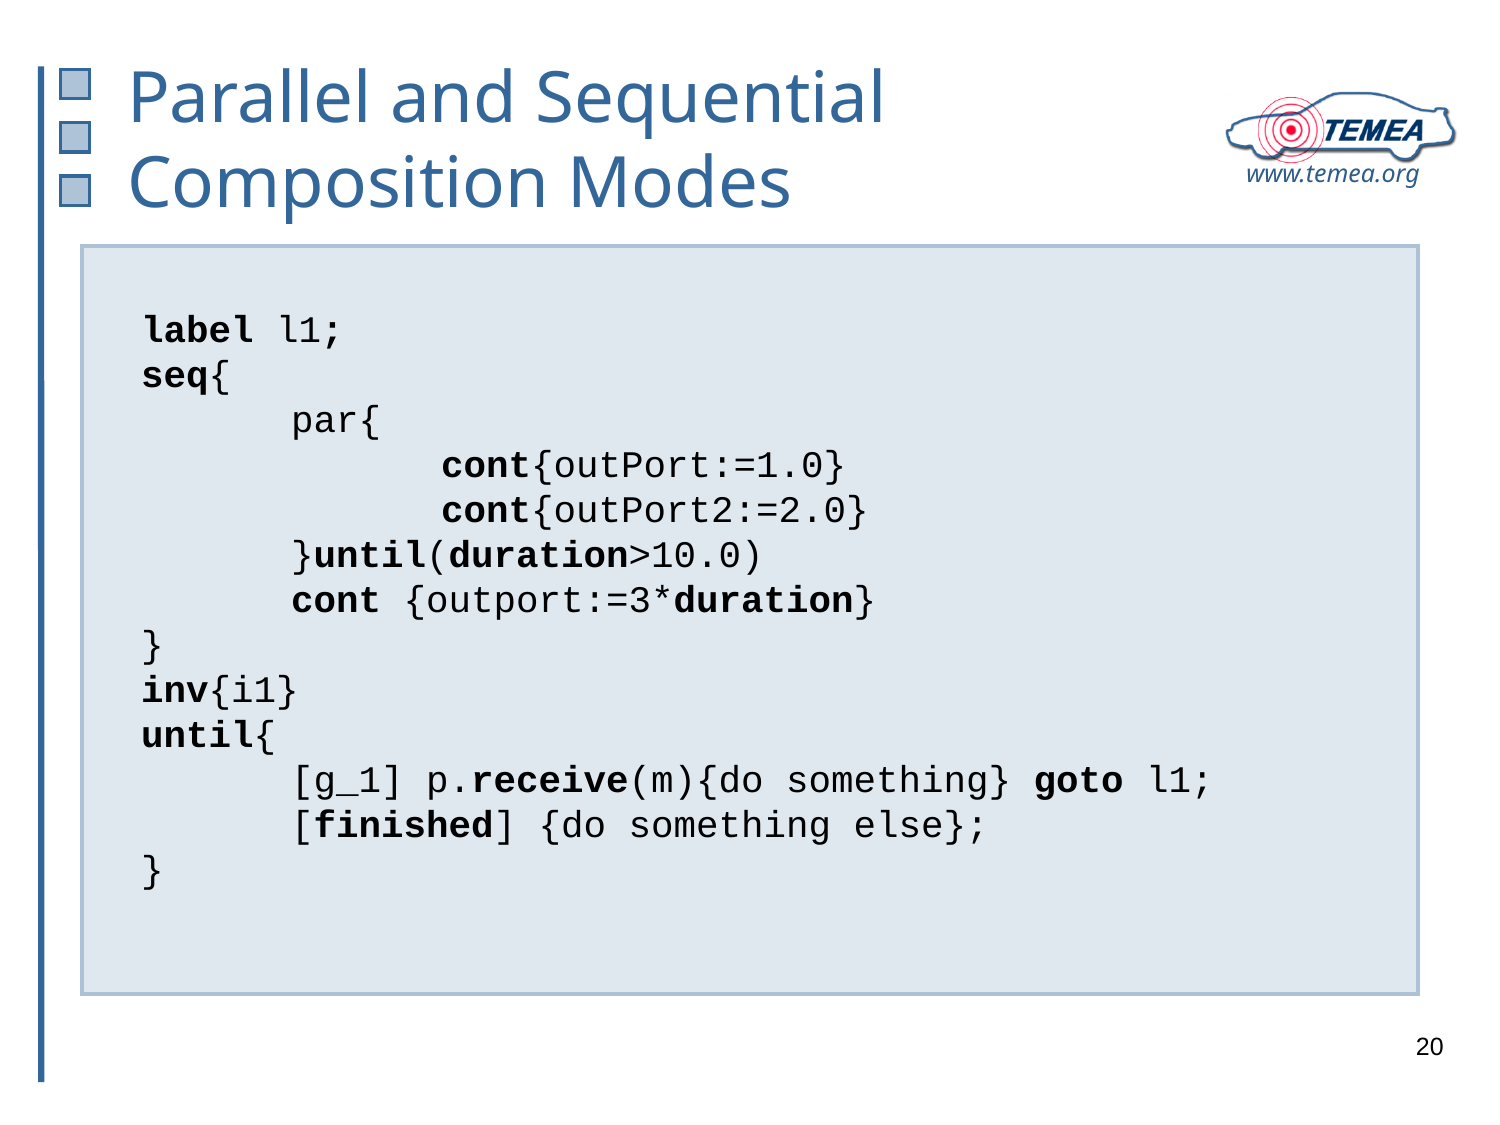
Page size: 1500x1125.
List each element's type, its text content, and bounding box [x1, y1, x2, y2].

slide_number 20 [1108, 1022, 1460, 1083]
title Parallel and Sequential Composition Modes [111, 42, 1211, 231]
text_box label l1; seq{ par{ cont{outPort:=1.0} cont{outPort2:=2.0} }until(duration>10.0) cont {outport:=3*duration} } inv{i1} until{ [g_1] p.receive(m){do something} goto l1; [finished] {do something else}; } [81, 246, 1418, 995]
picture [1222, 90, 1459, 164]
